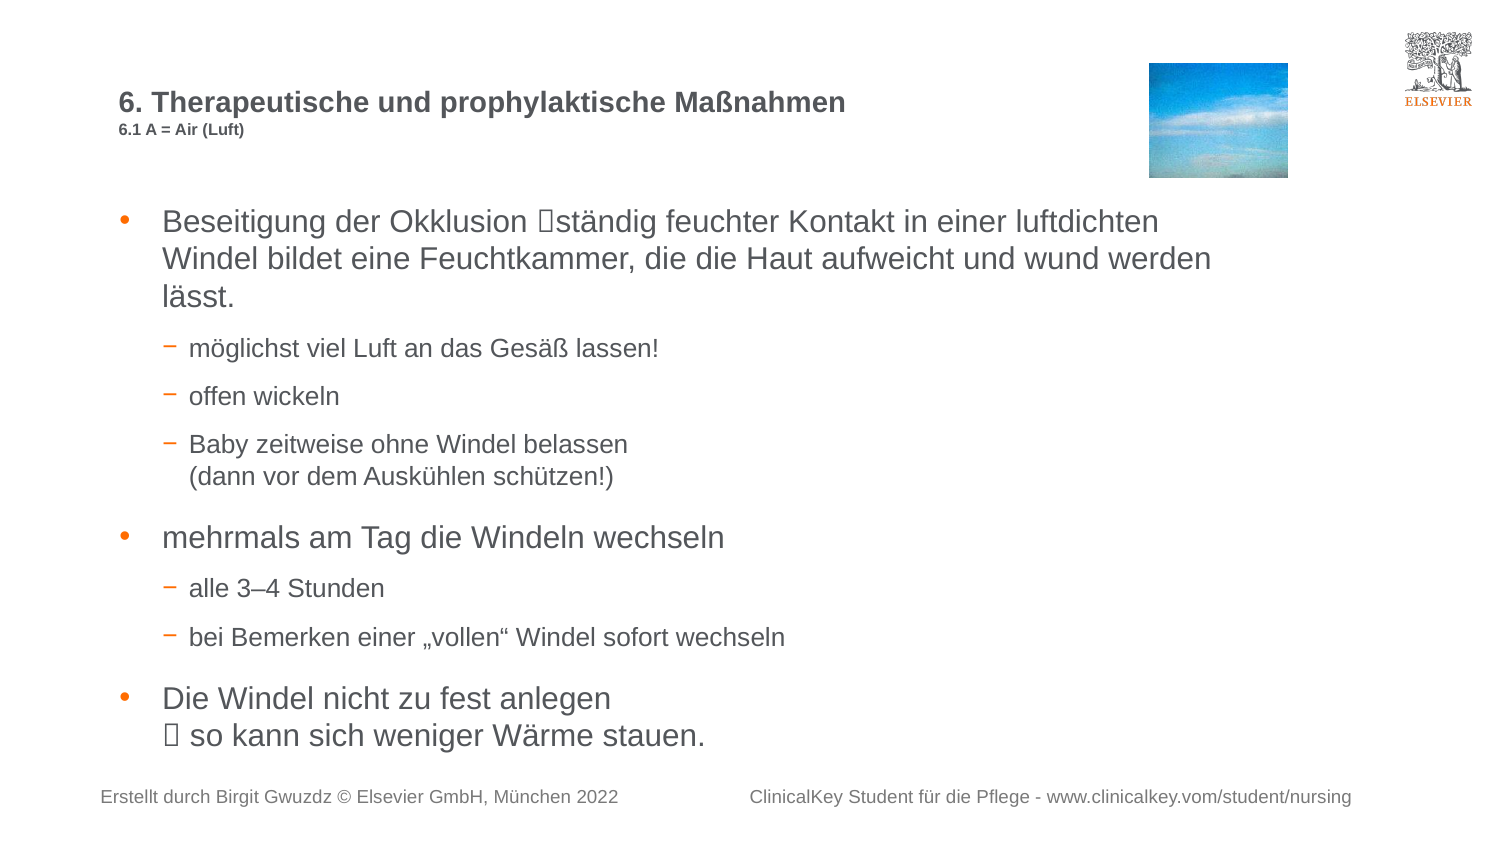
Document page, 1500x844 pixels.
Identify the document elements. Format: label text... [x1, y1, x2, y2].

picture [1405, 32, 1472, 106]
picture [1149, 63, 1288, 88]
picture [1149, 87, 1288, 178]
list Beseitigung der Okklusion ständig feuchter Kontakt in einer luftdichten Windel bildet eine Feuchtkammer, die die Haut aufweicht und wund werden lässt. möglichst viel Luft an das Gesäß lassen! offen wickeln Baby zeitweise ohne Windel belassen (dann vor dem Auskühlen schützen!) mehrmals am Tag die Windeln wechseln alle 3–4 Stunden bei Bemerken einer „vollen“ Windel sofort wechseln Die Windel nicht zu fest anlegen  so kann sich weniger Wärme stauen. [119, 200, 1258, 757]
title 6. Therapeutische und prophylaktische Maßnahmen 6.1 A = Air (Luft) [103, 75, 1149, 166]
text_box Erstellt durch Birgit Gwuzdz © Elsevier GmbH, München 2022 ClinicalKey Student für die Pflege - www.clinicalkey.vom/student/nursing [75, 781, 1371, 834]
